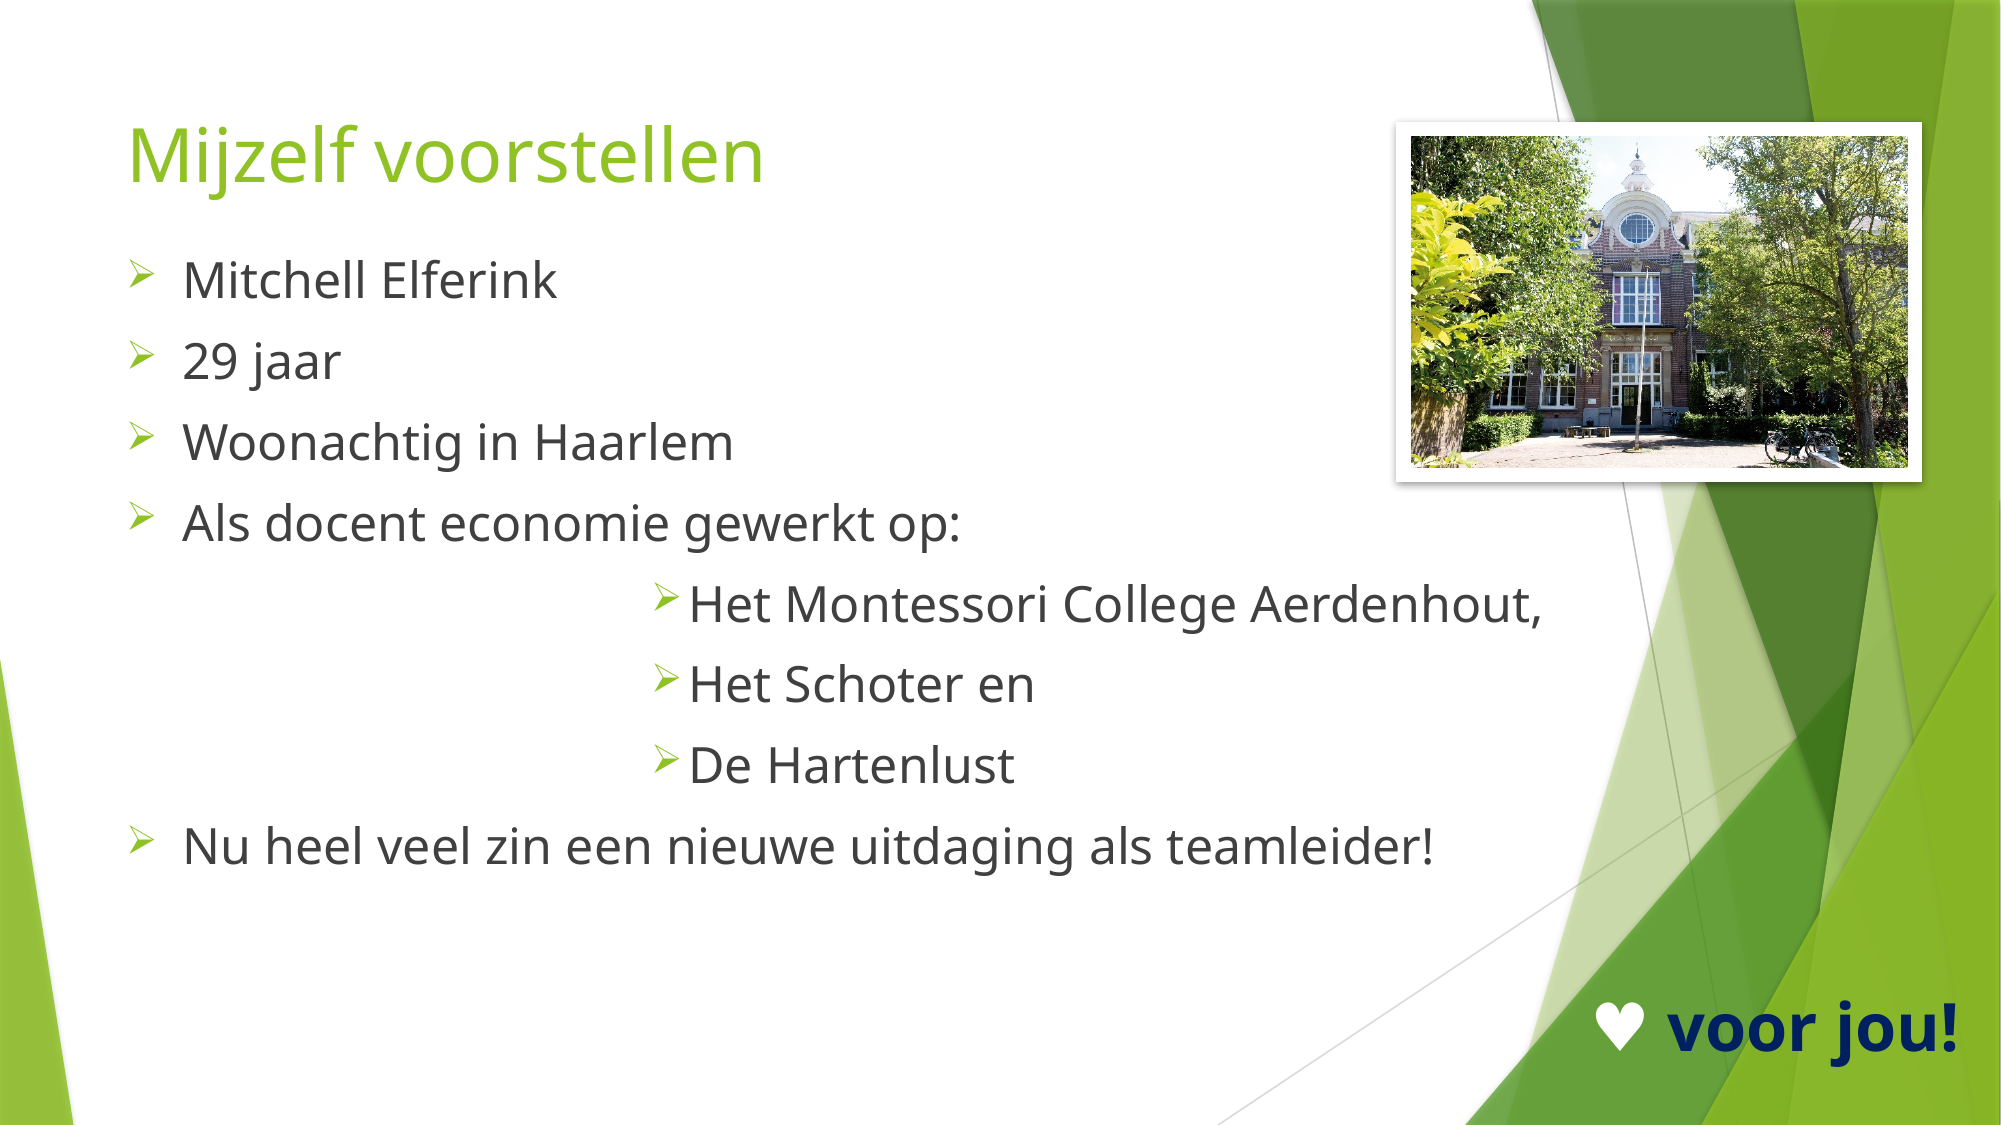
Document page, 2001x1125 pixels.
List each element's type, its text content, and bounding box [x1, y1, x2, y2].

title Mijzelf voorstellen [111, 99, 1522, 225]
picture [1410, 135, 1909, 469]
text_box ♥ voor jou! [1575, 977, 1975, 1073]
list Mitchell Elferink 29 jaar Woonachtig in Haarlem Als docent economie gewerkt op: Het Montessori College Aerdenhout, Het Schoter en De Hartenlust Nu heel veel zin een nieuwe uitdaging als teamleider! [111, 241, 1589, 954]
